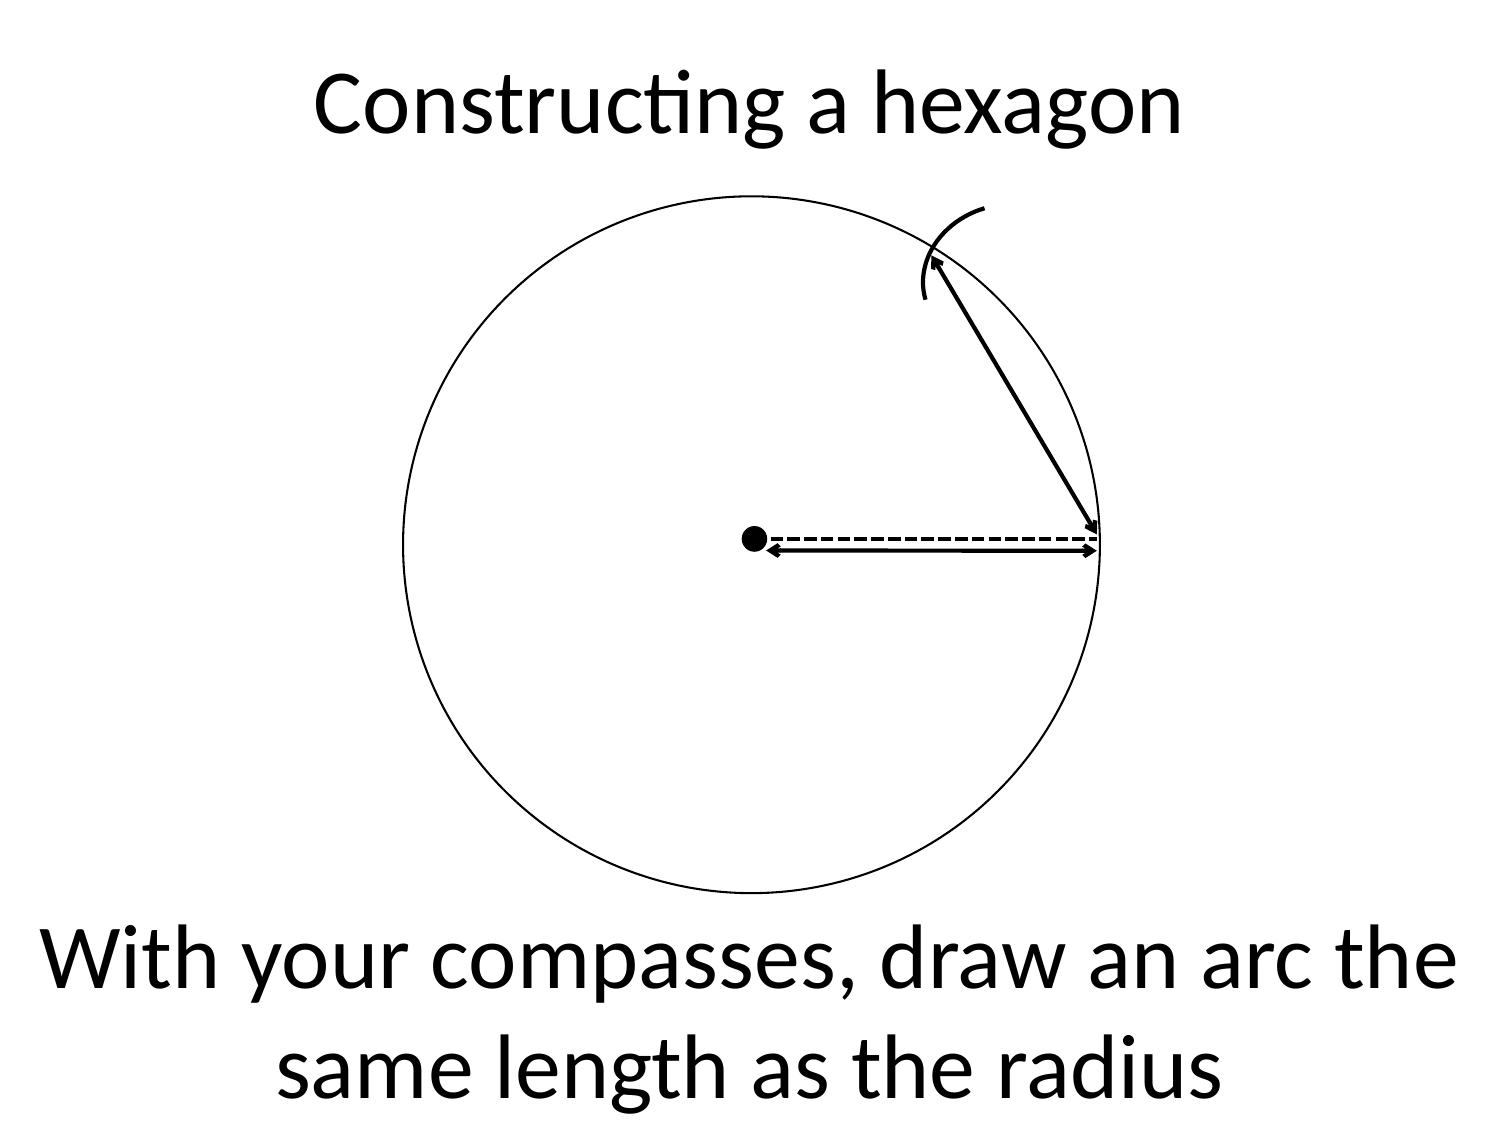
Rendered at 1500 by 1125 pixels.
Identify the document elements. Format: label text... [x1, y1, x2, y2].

text_box Constructing a hexagon [0, 34, 1500, 160]
text_box [402, 195, 1101, 895]
text_box [922, 207, 1005, 300]
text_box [874, 312, 1154, 478]
text_box [741, 526, 768, 552]
text_box With your compasses, draw an arc the same length as the radius [0, 890, 1500, 1125]
